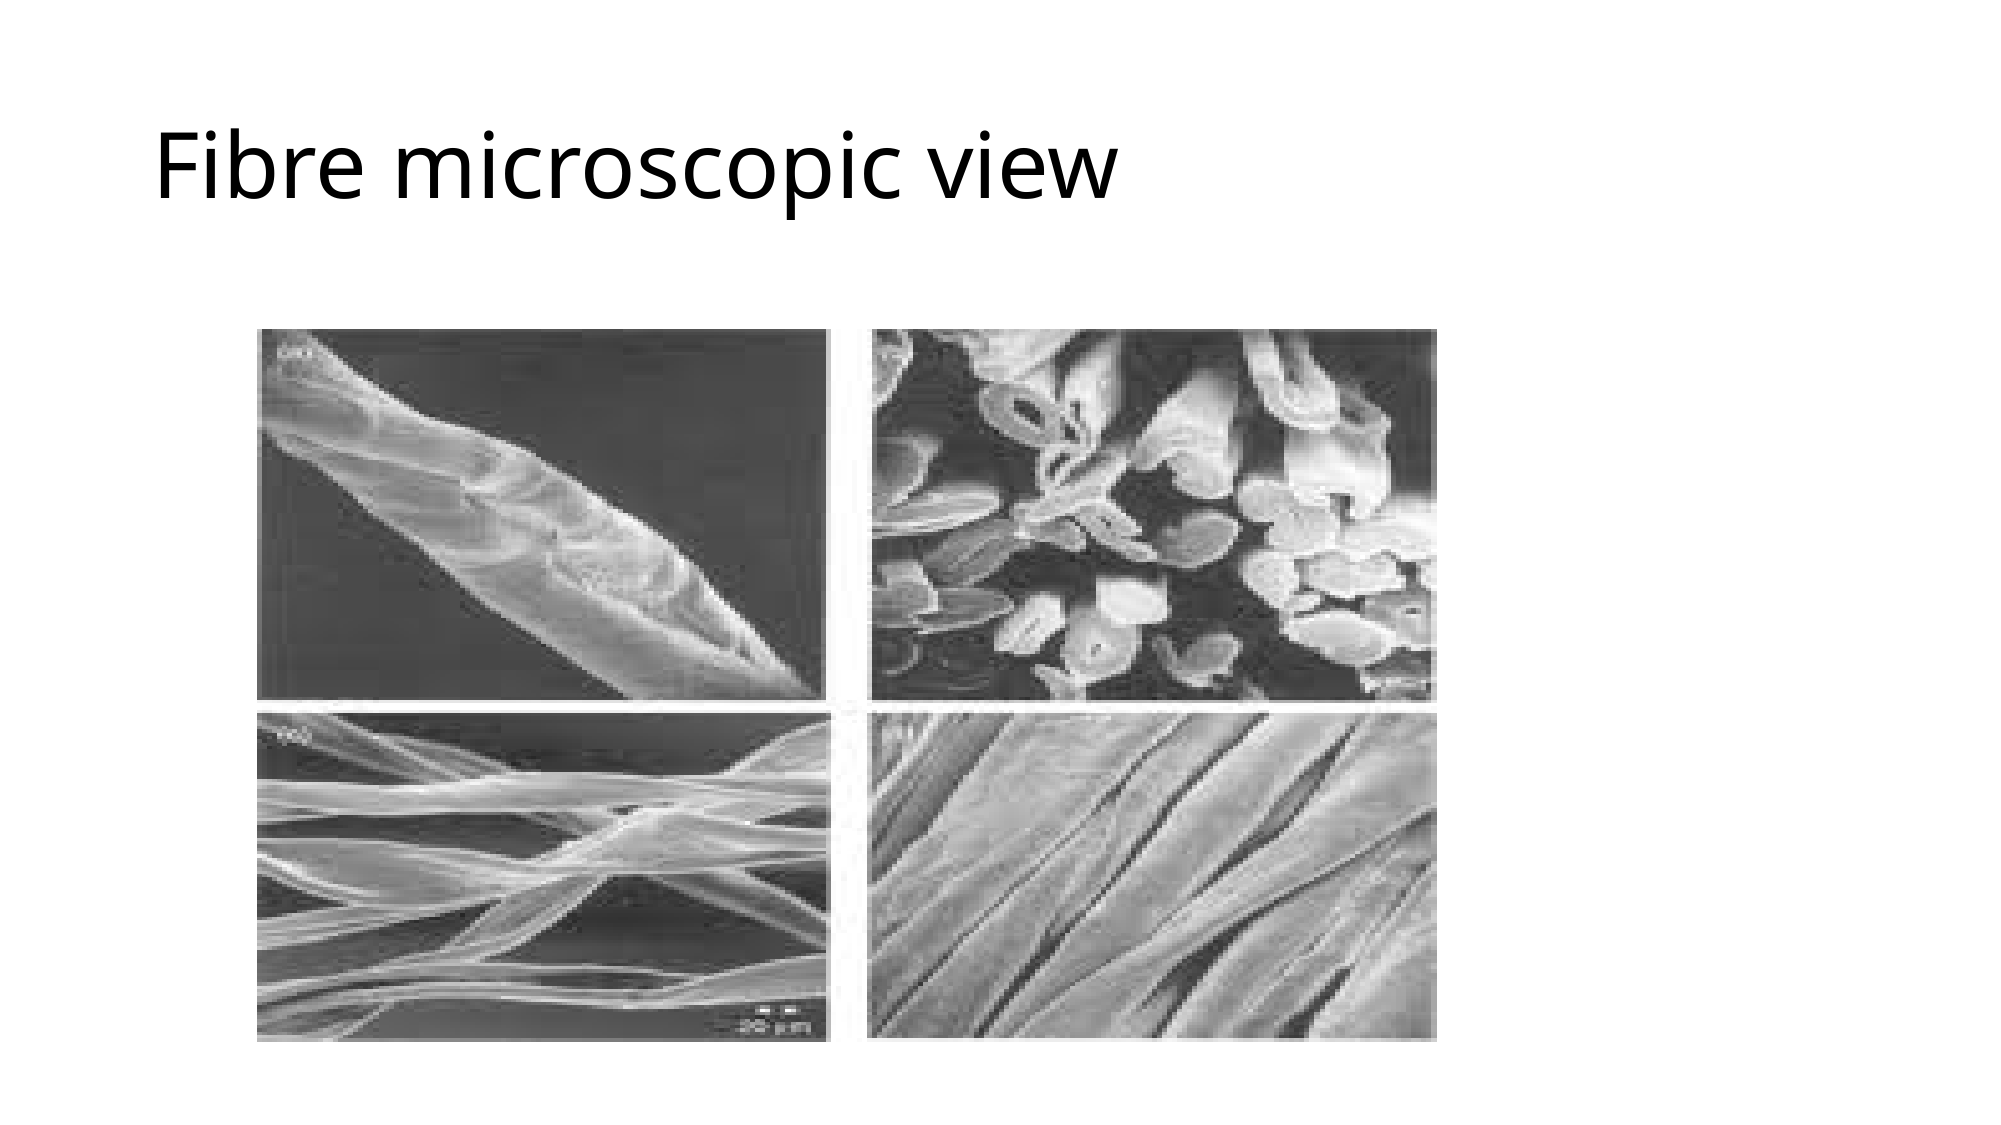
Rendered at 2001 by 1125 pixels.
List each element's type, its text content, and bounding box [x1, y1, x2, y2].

title Fibre microscopic view [137, 59, 1863, 278]
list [257, 329, 1437, 1042]
